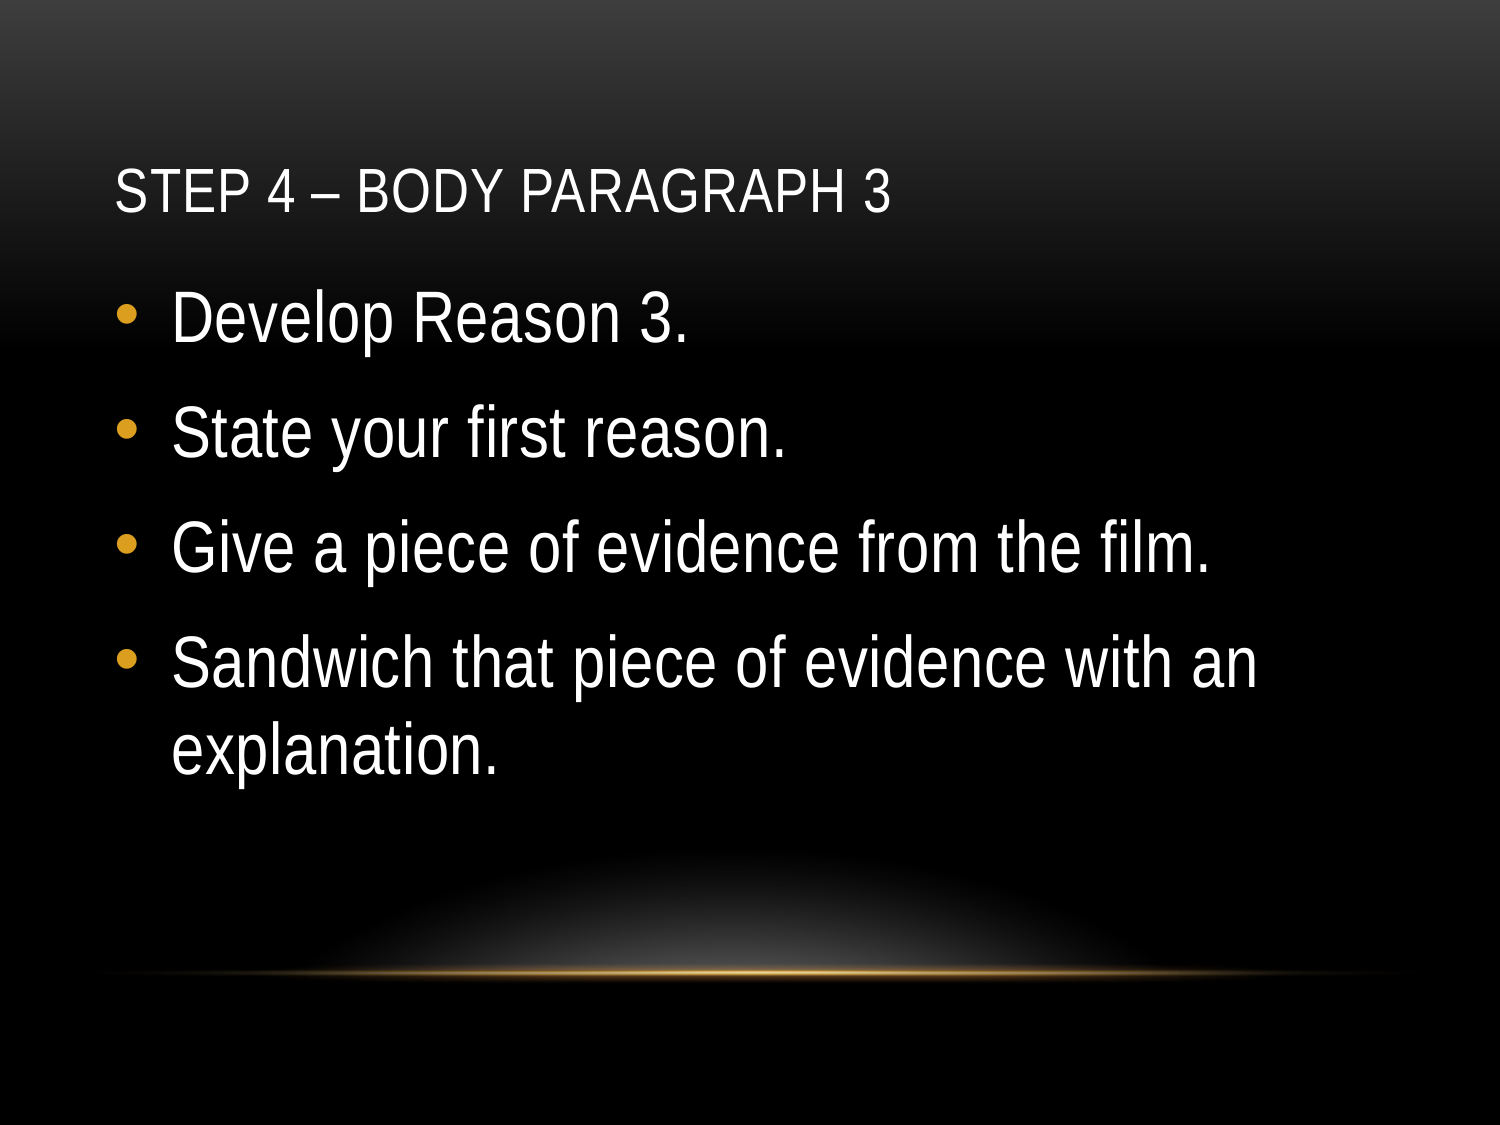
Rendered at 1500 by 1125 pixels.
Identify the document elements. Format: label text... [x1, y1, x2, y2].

title Step 4 – Body Paragraph 3 [99, 45, 1400, 233]
picture [0, 0, 1500, 1125]
list Develop Reason 3. State your first reason. Give a piece of evidence from the film. Sandwich that piece of evidence with an explanation. [99, 262, 1400, 938]
